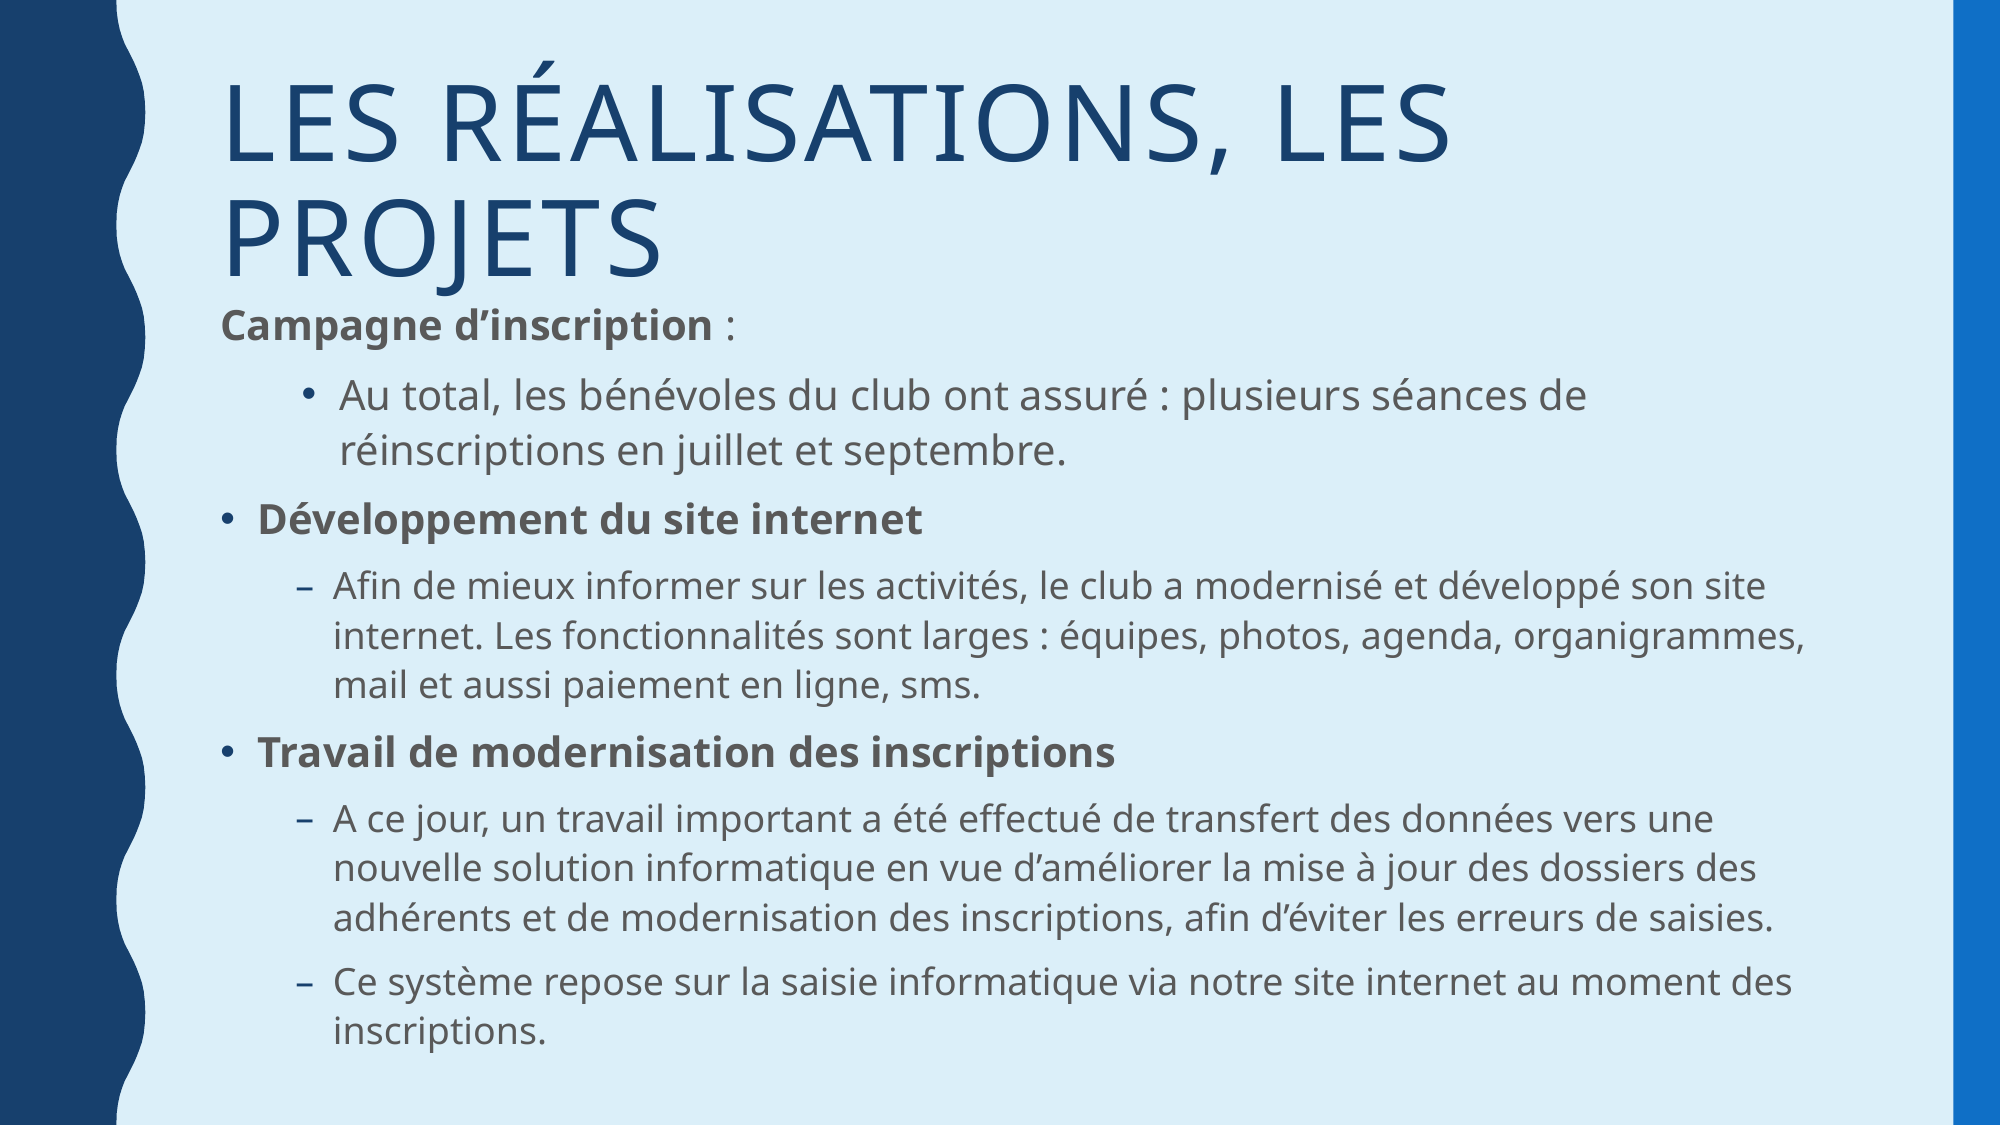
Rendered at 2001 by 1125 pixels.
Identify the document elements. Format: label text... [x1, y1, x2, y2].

list Campagne d’inscription : Au total, les bénévoles du club ont assuré : plusieurs séances de réinscriptions en juillet et septembre. Développement du site internet Afin de mieux informer sur les activités, le club a modernisé et développé son site internet. Les fonctionnalités sont larges : équipes, photos, agenda, organigrammes, mail et aussi paiement en ligne, sms. Travail de modernisation des inscriptions A ce jour, un travail important a été effectué de transfert des données vers une nouvelle solution informatique en vue d’améliorer la mise à jour des dossiers des adhérents et de modernisation des inscriptions, afin d’éviter les erreurs de saisies. Ce système repose sur la saisie informatique via notre site internet au moment des inscriptions. [205, 286, 1875, 1078]
title les réalisations, Les projets [205, 62, 1875, 286]
